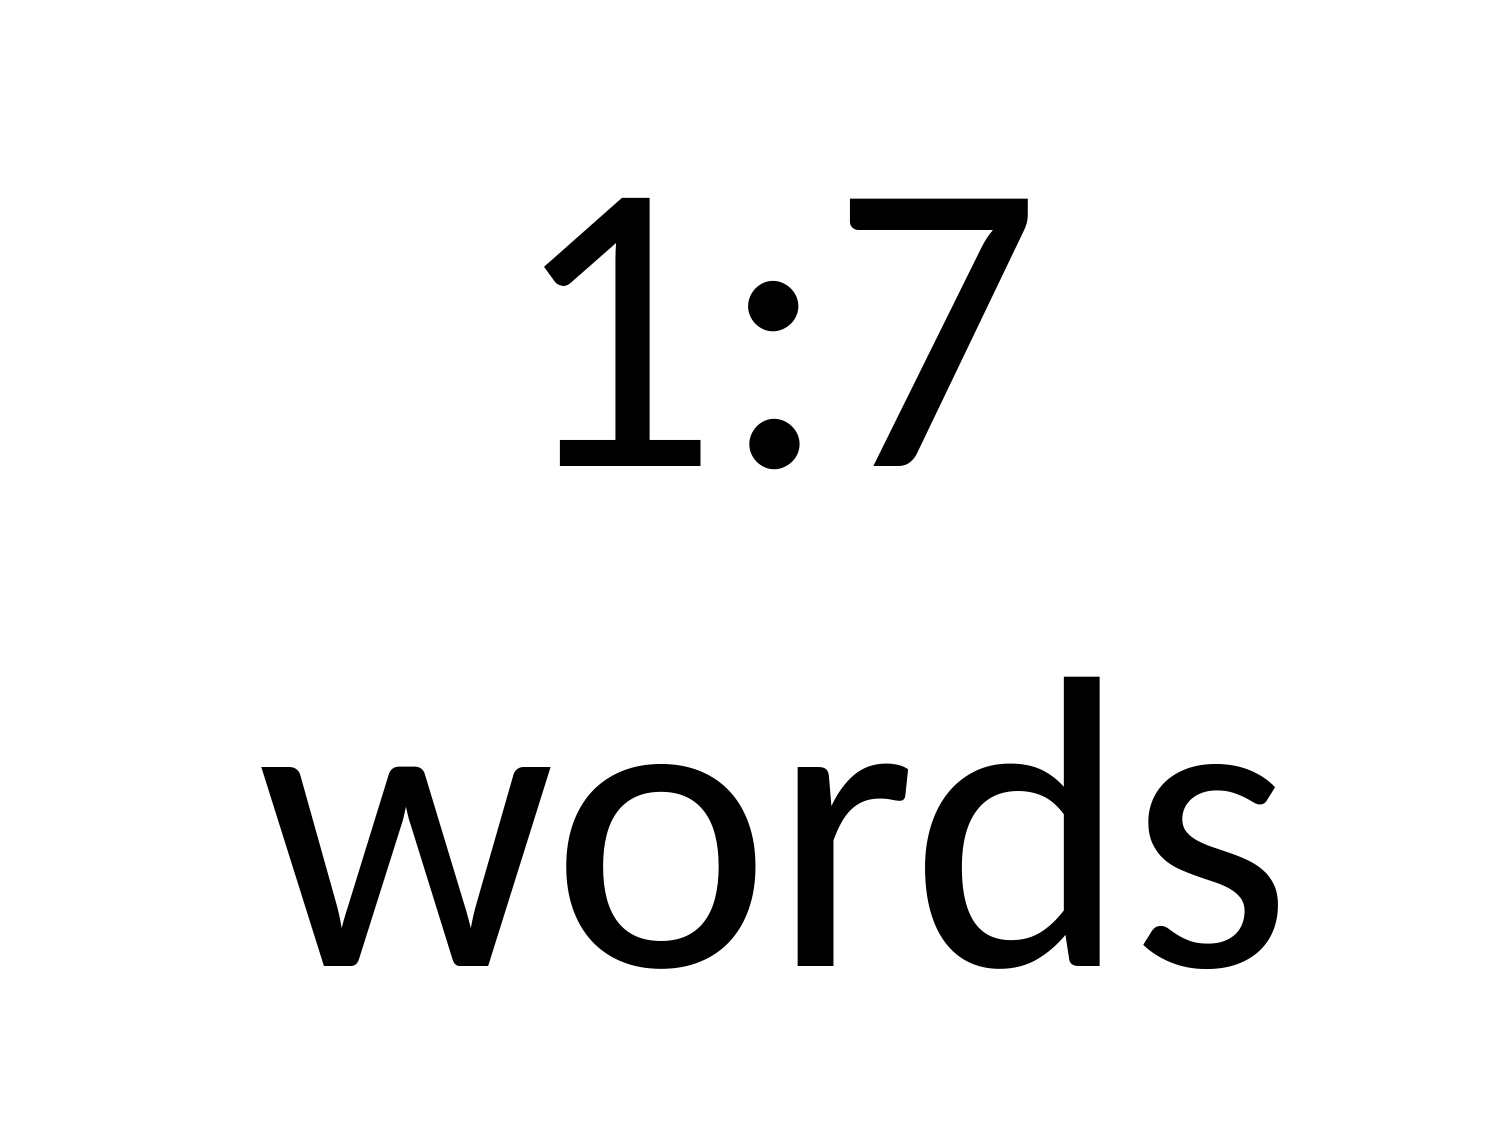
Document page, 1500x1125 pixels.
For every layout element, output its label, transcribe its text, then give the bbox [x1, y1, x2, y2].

title 1:7 words [100, 456, 1451, 644]
